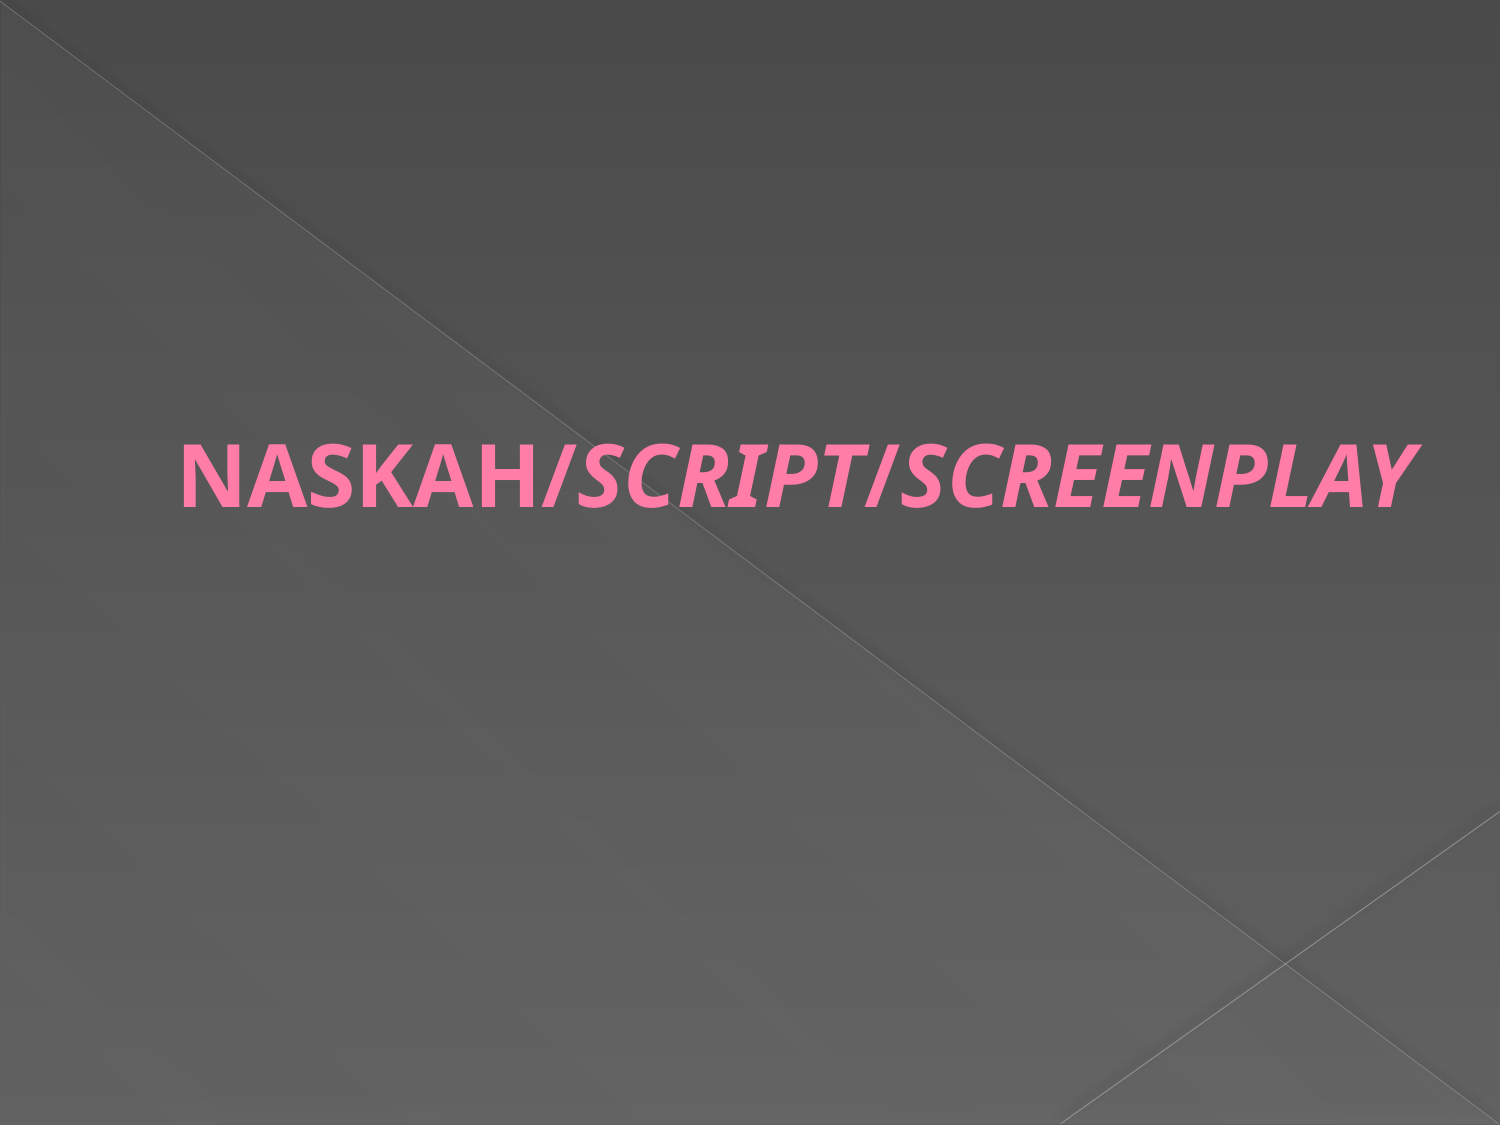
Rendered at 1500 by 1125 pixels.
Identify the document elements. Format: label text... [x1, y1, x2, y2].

title NASKAH/SCRIPT/SCREENPLAY [82, 410, 1432, 640]
